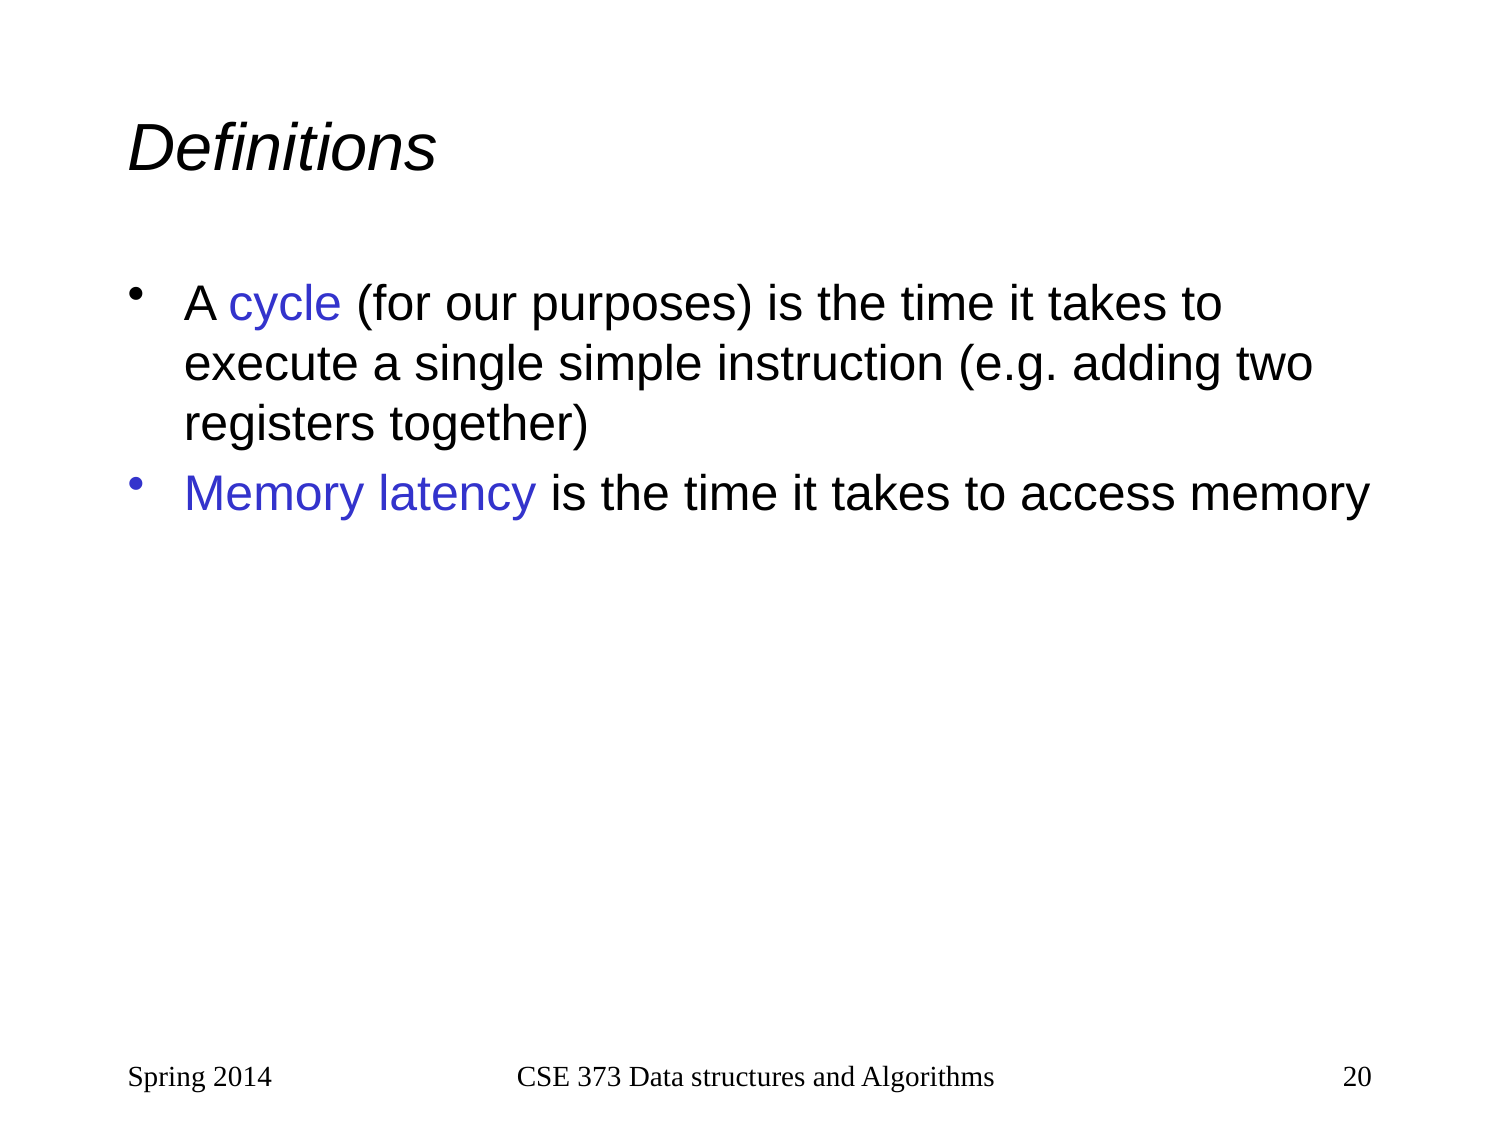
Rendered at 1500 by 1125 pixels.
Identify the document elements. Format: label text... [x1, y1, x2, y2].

slide_number 20 [1074, 1049, 1388, 1125]
footer CSE 373 Data structures and Algorithms [474, 1049, 1038, 1125]
slide_number Spring 2014 [112, 1049, 426, 1125]
list A cycle (for our purposes) is the time it takes to execute a single simple instruction (e.g. adding two registers together) Memory latency is the time it takes to access memory [112, 262, 1388, 1001]
title Definitions [112, 49, 1388, 238]
